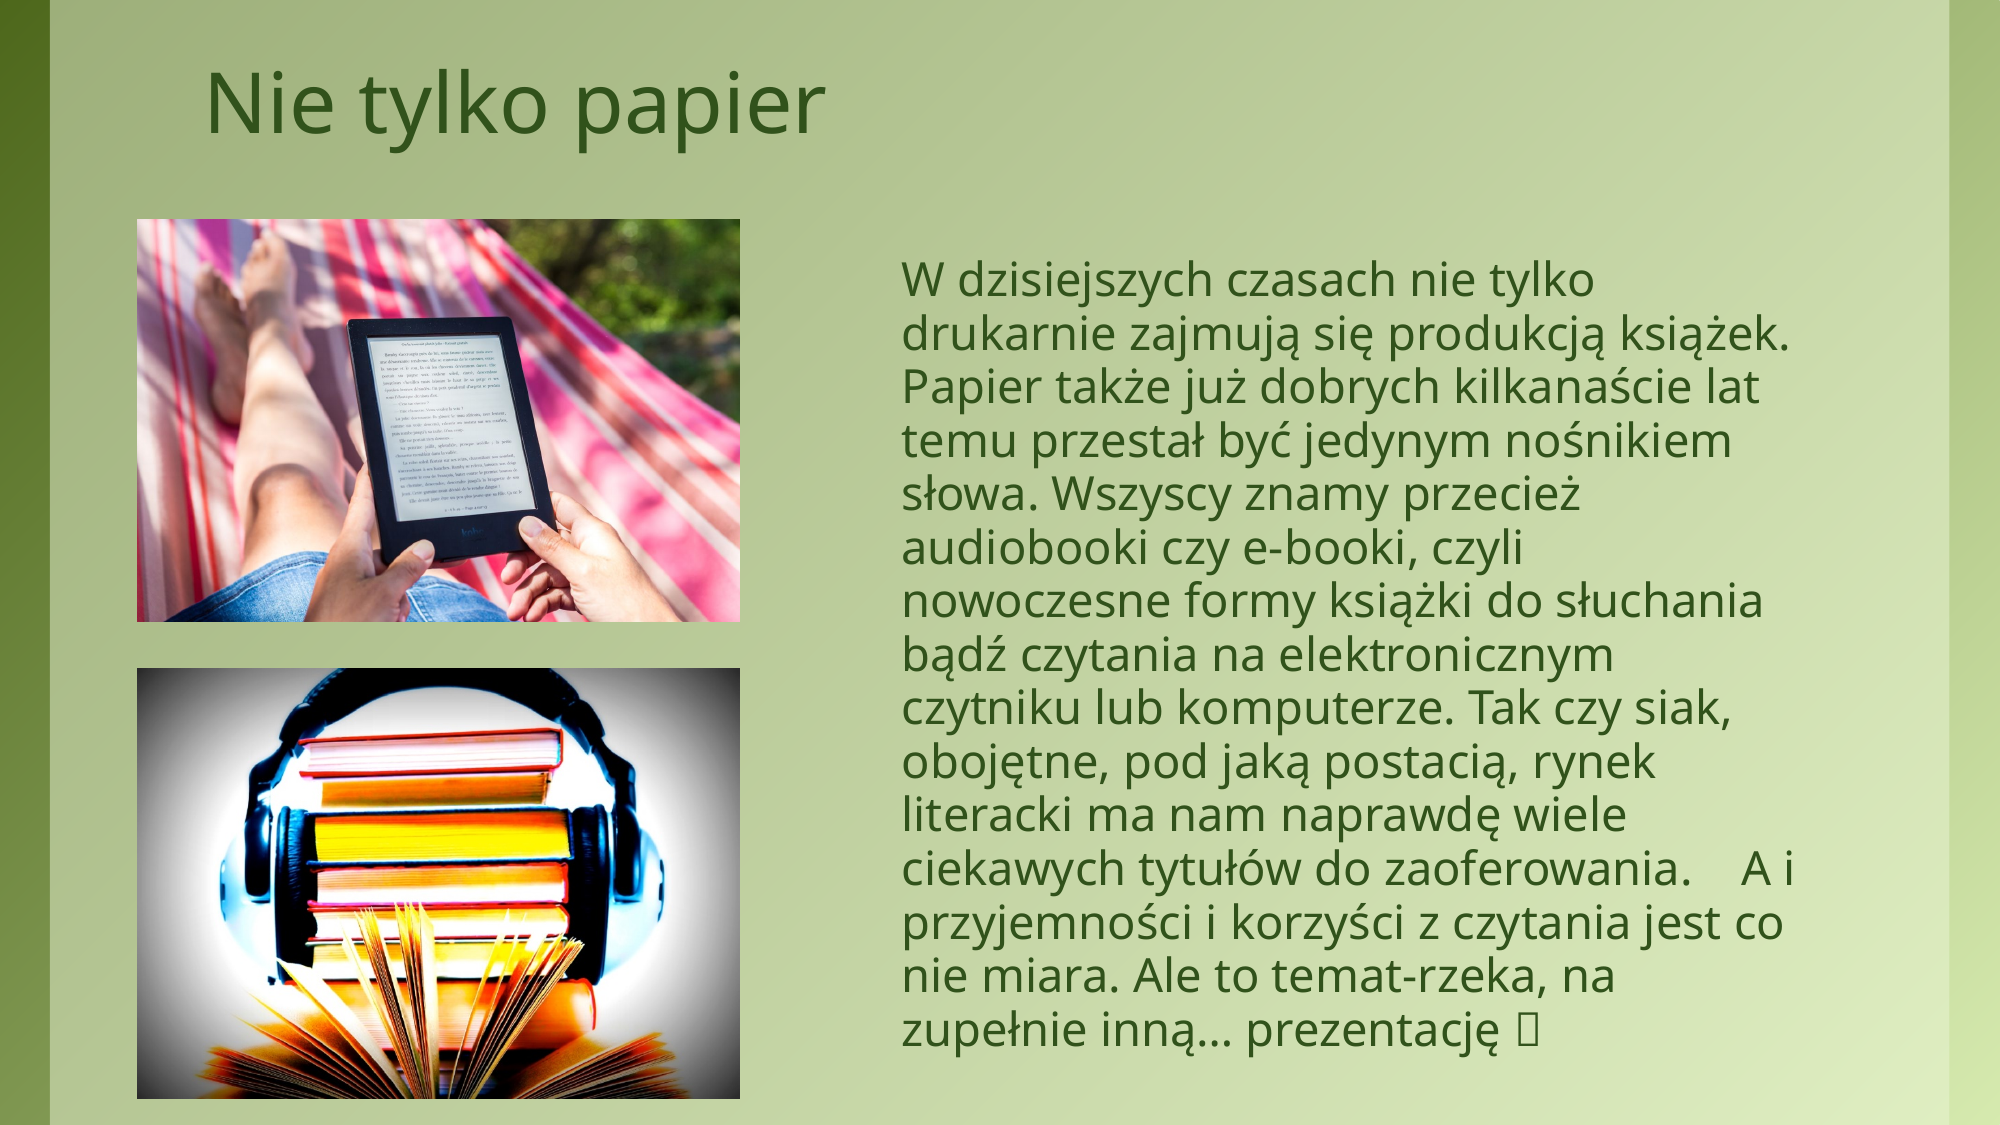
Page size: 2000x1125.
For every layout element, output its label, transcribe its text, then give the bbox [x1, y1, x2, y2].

picture [137, 219, 740, 622]
title Nie tylko papier [183, 54, 1850, 161]
picture [137, 668, 740, 1099]
list W dzisiejszych czasach nie tylko drukarnie zajmują się produkcją książek. Papier także już dobrych kilkanaście lat temu przestał być jedynym nośnikiem słowa. Wszyscy znamy przecież audiobooki czy e-booki, czyli nowoczesne formy książki do słuchania bądź czytania na elektronicznym czytniku lub komputerze. Tak czy siak, obojętne, pod jaką postacią, rynek literacki ma nam naprawdę wiele ciekawych tytułów do zaoferowania. A i przyjemności i korzyści z czytania jest co nie miara. Ale to temat-rzeka, na zupełnie inną… prezentację  [881, 243, 1827, 1071]
